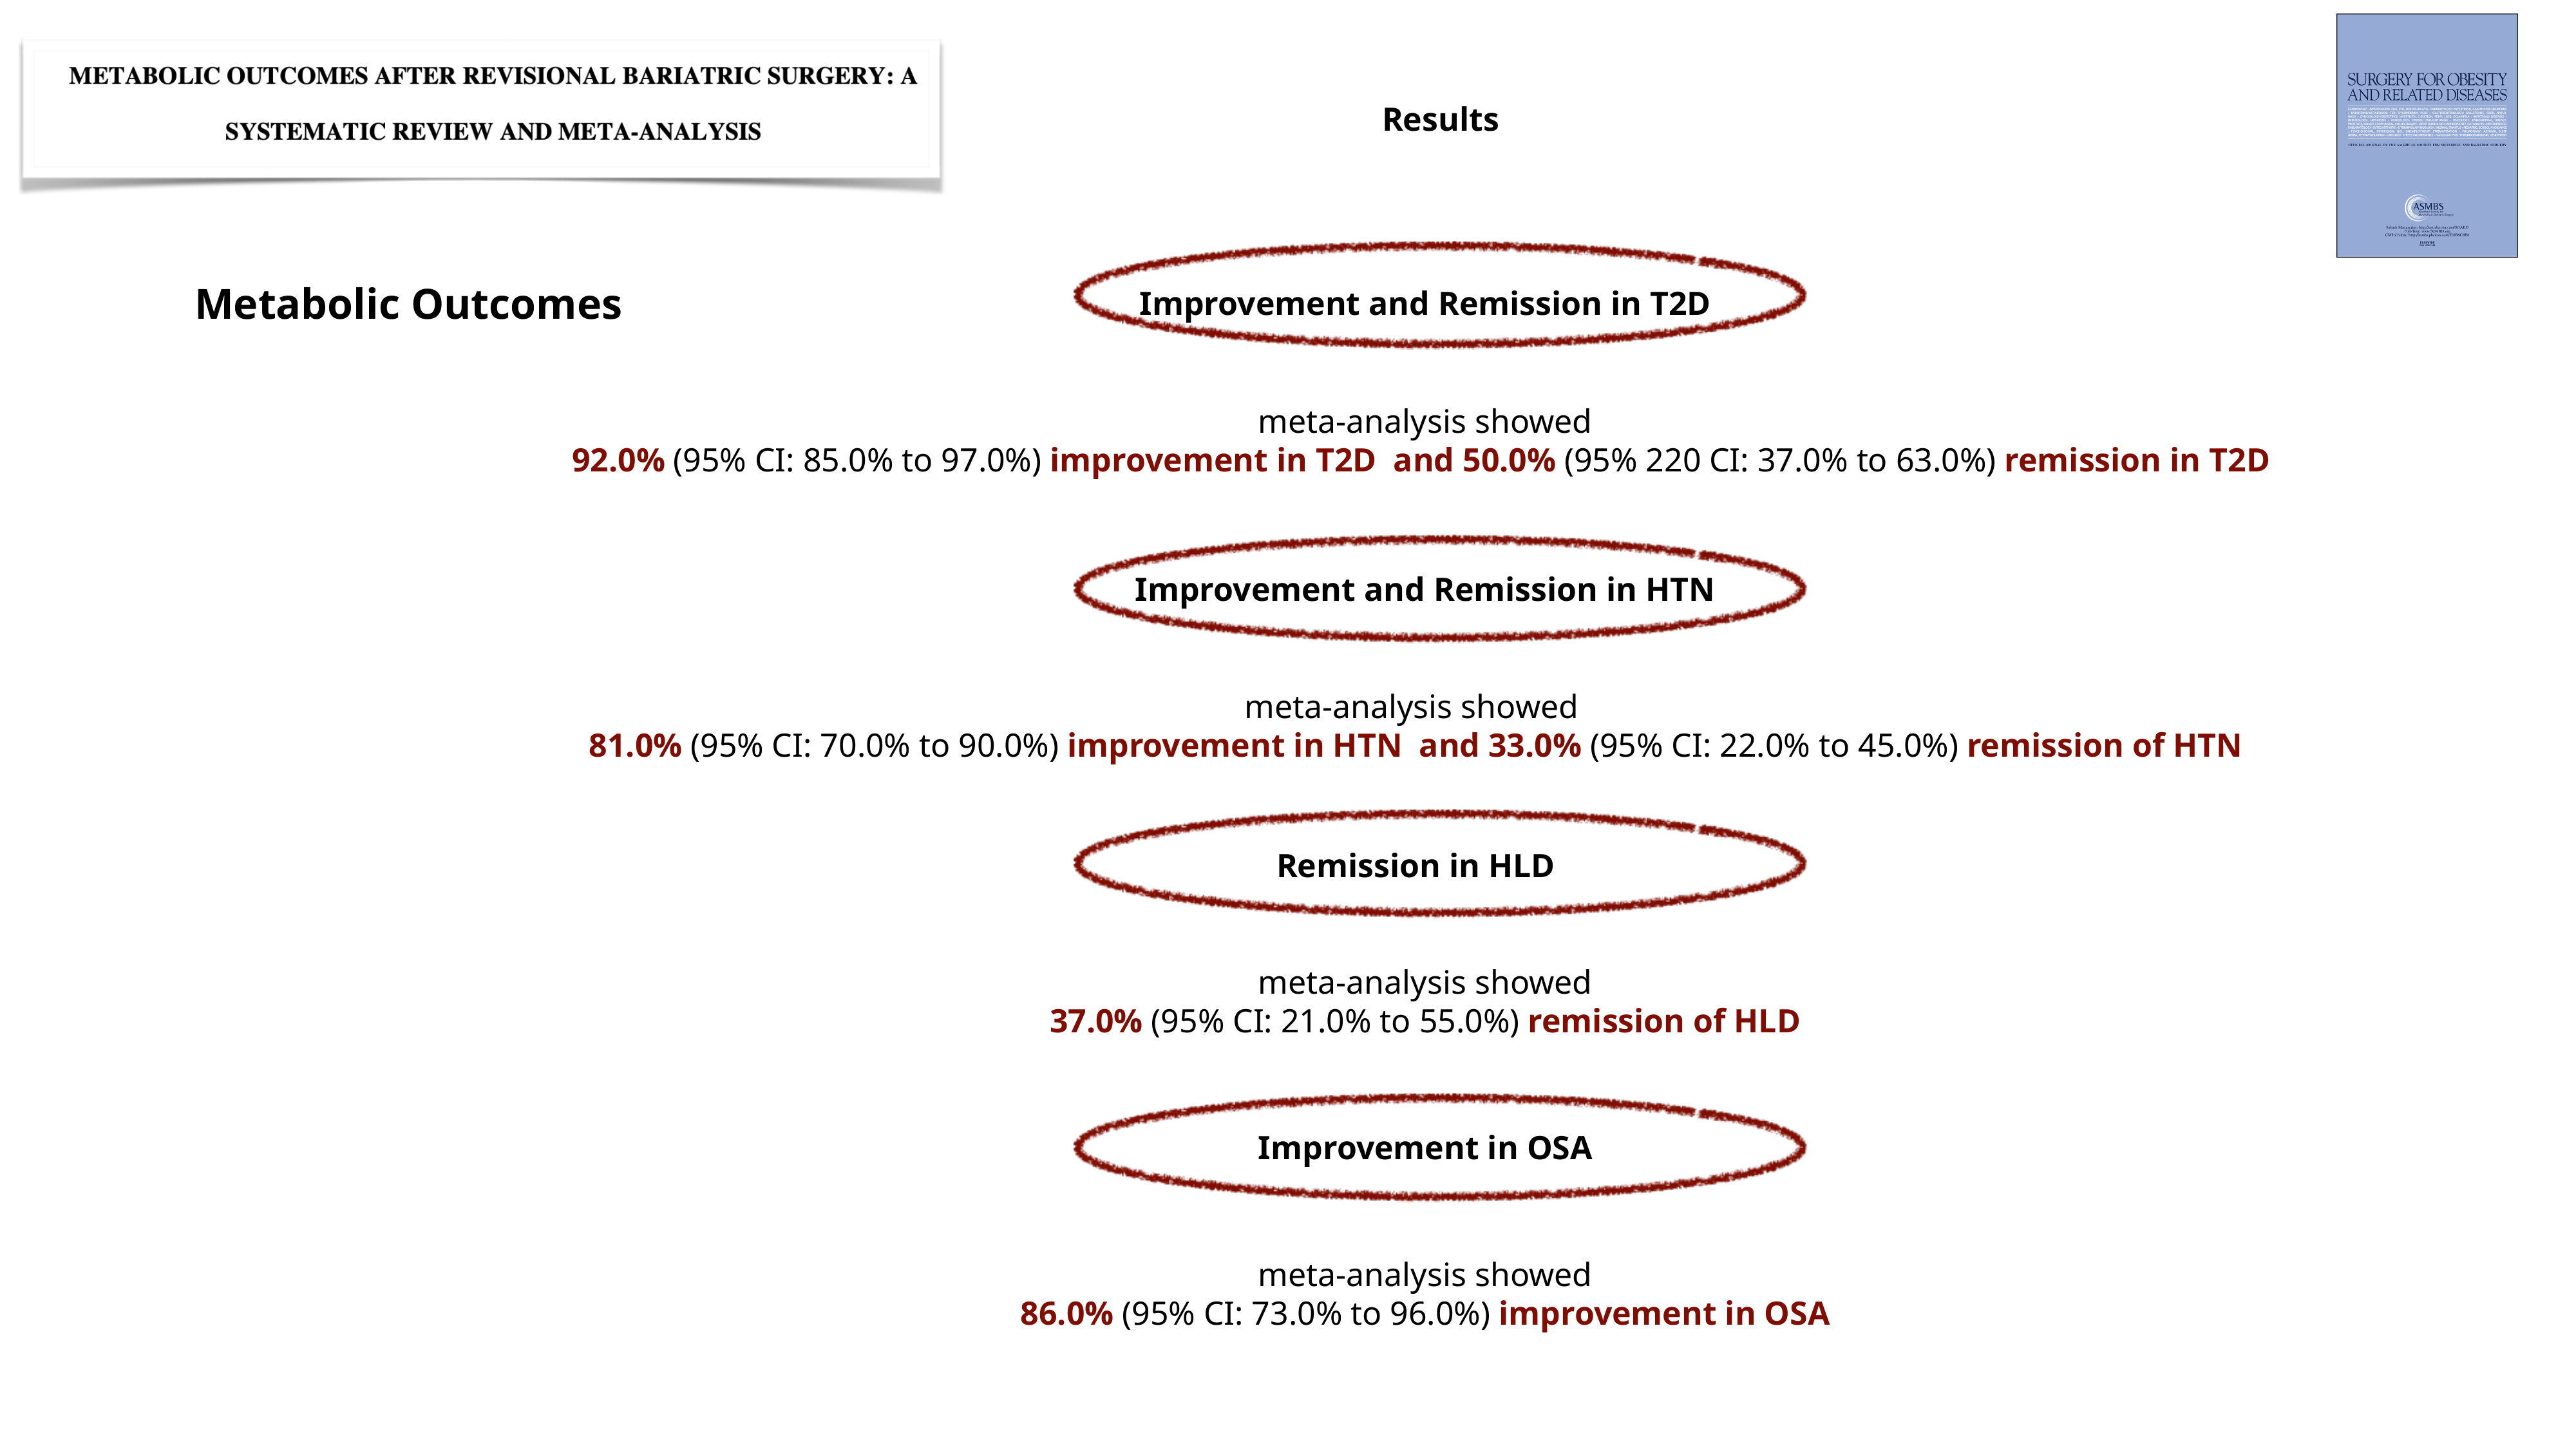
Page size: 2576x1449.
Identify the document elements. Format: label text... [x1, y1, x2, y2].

text_box meta-analysis showed 86.0% (95% CI: 73.0% to 96.0%) improvement in OSA [1015, 1249, 1844, 1338]
picture [1073, 241, 1808, 350]
text_box meta-analysis showed 81.0% (95% CI: 70.0% to 90.0%) improvement in HTN and 33.0% (95% CI: 22.0% to 45.0%) remission of HTN [583, 680, 2257, 769]
text_box meta-analysis showed 92.0% (95% CI: 85.0% to 97.0%) improvement in T2D and 50.0% (95% 220 CI: 37.0% to 63.0%) remission in T2D [566, 395, 2293, 484]
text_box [17, 39, 946, 197]
text_box Results [1376, 93, 1505, 143]
text_box Metabolic Outcomes [189, 272, 628, 333]
text_box meta-analysis showed 37.0% (95% CI: 21.0% to 55.0%) remission of HLD [1044, 956, 1815, 1045]
picture [1073, 809, 1808, 918]
picture [1073, 1093, 1808, 1202]
picture [1073, 535, 1808, 644]
picture [2336, 14, 2518, 258]
